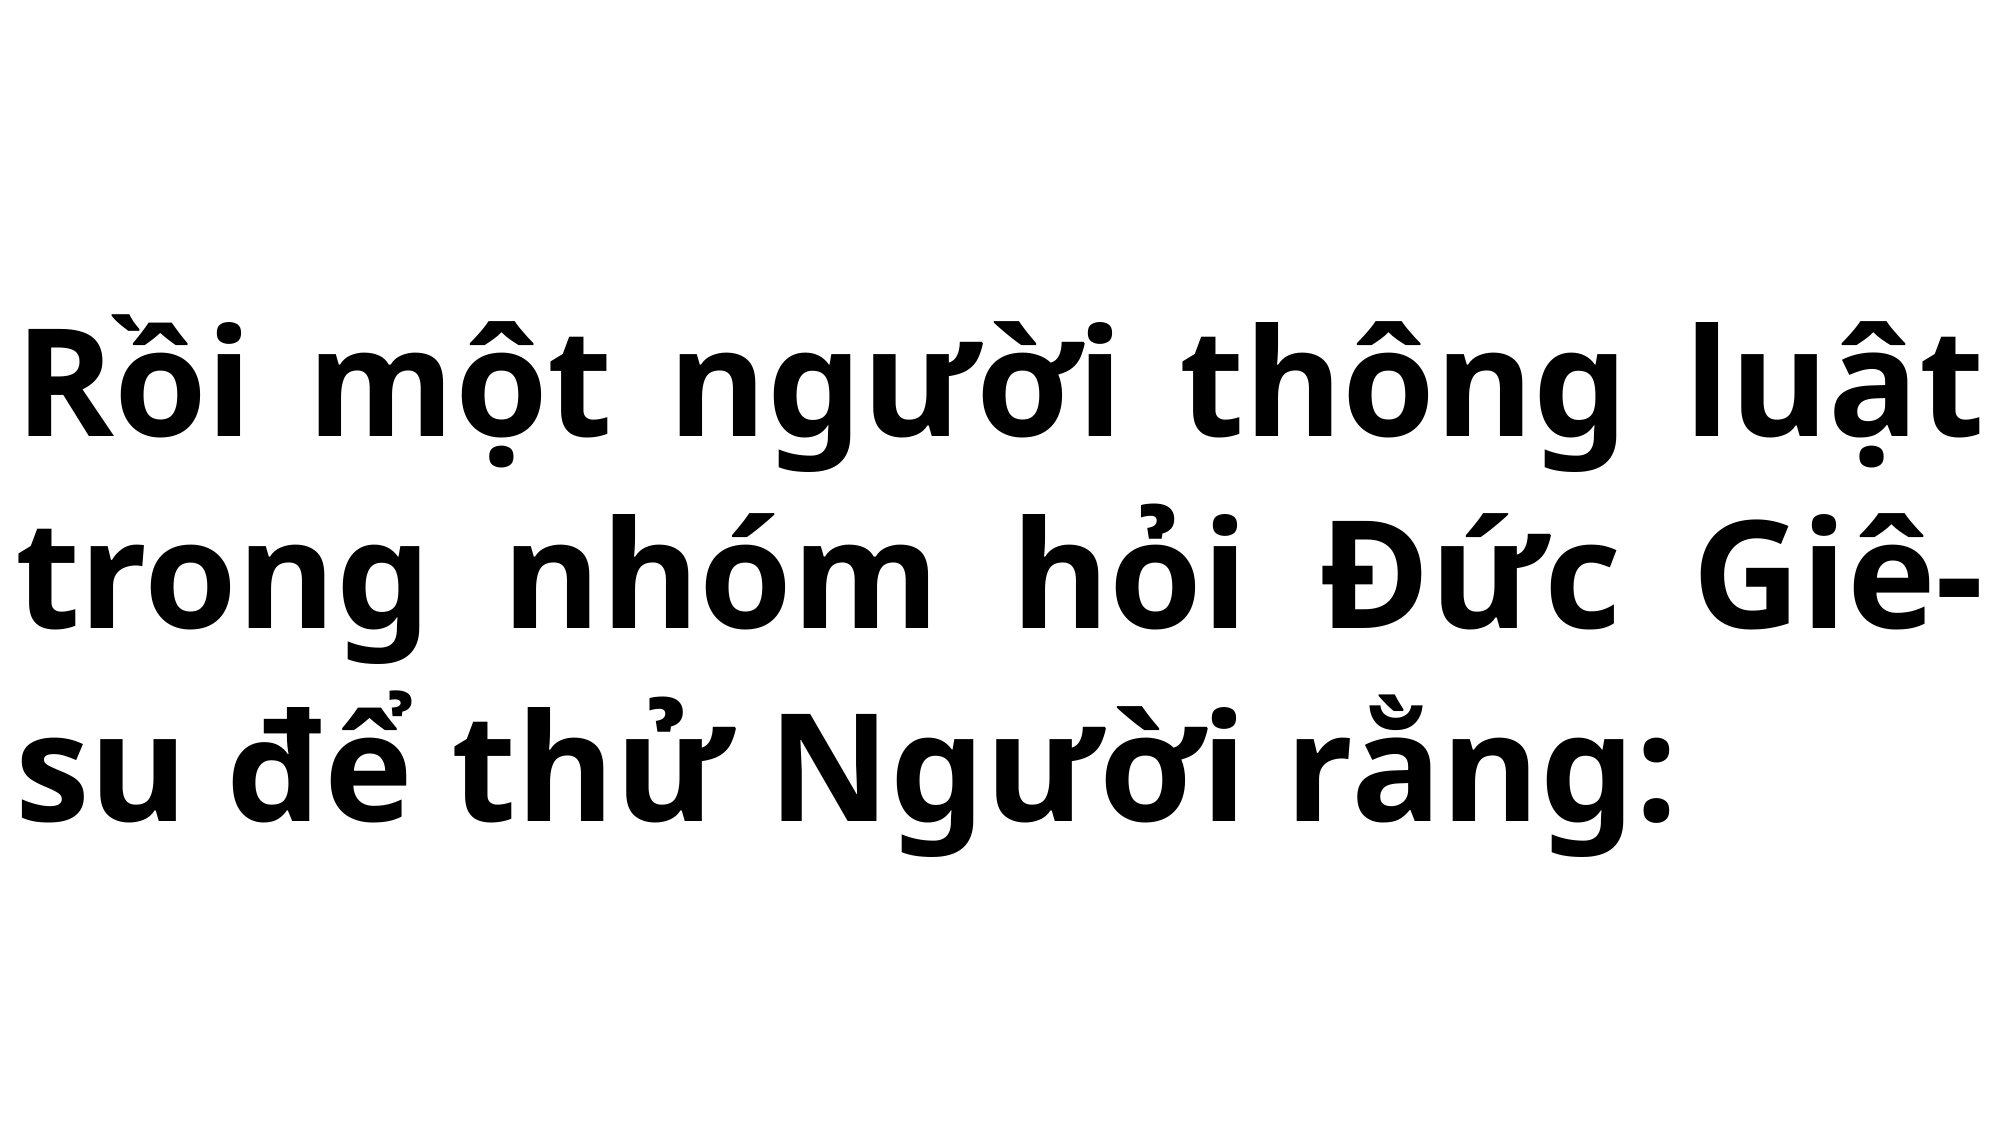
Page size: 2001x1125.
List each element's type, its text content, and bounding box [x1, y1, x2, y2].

title Rồi một người thông luật trong nhóm hỏi Đức Giê-su để thử Người rằng: [0, 0, 2000, 1125]
